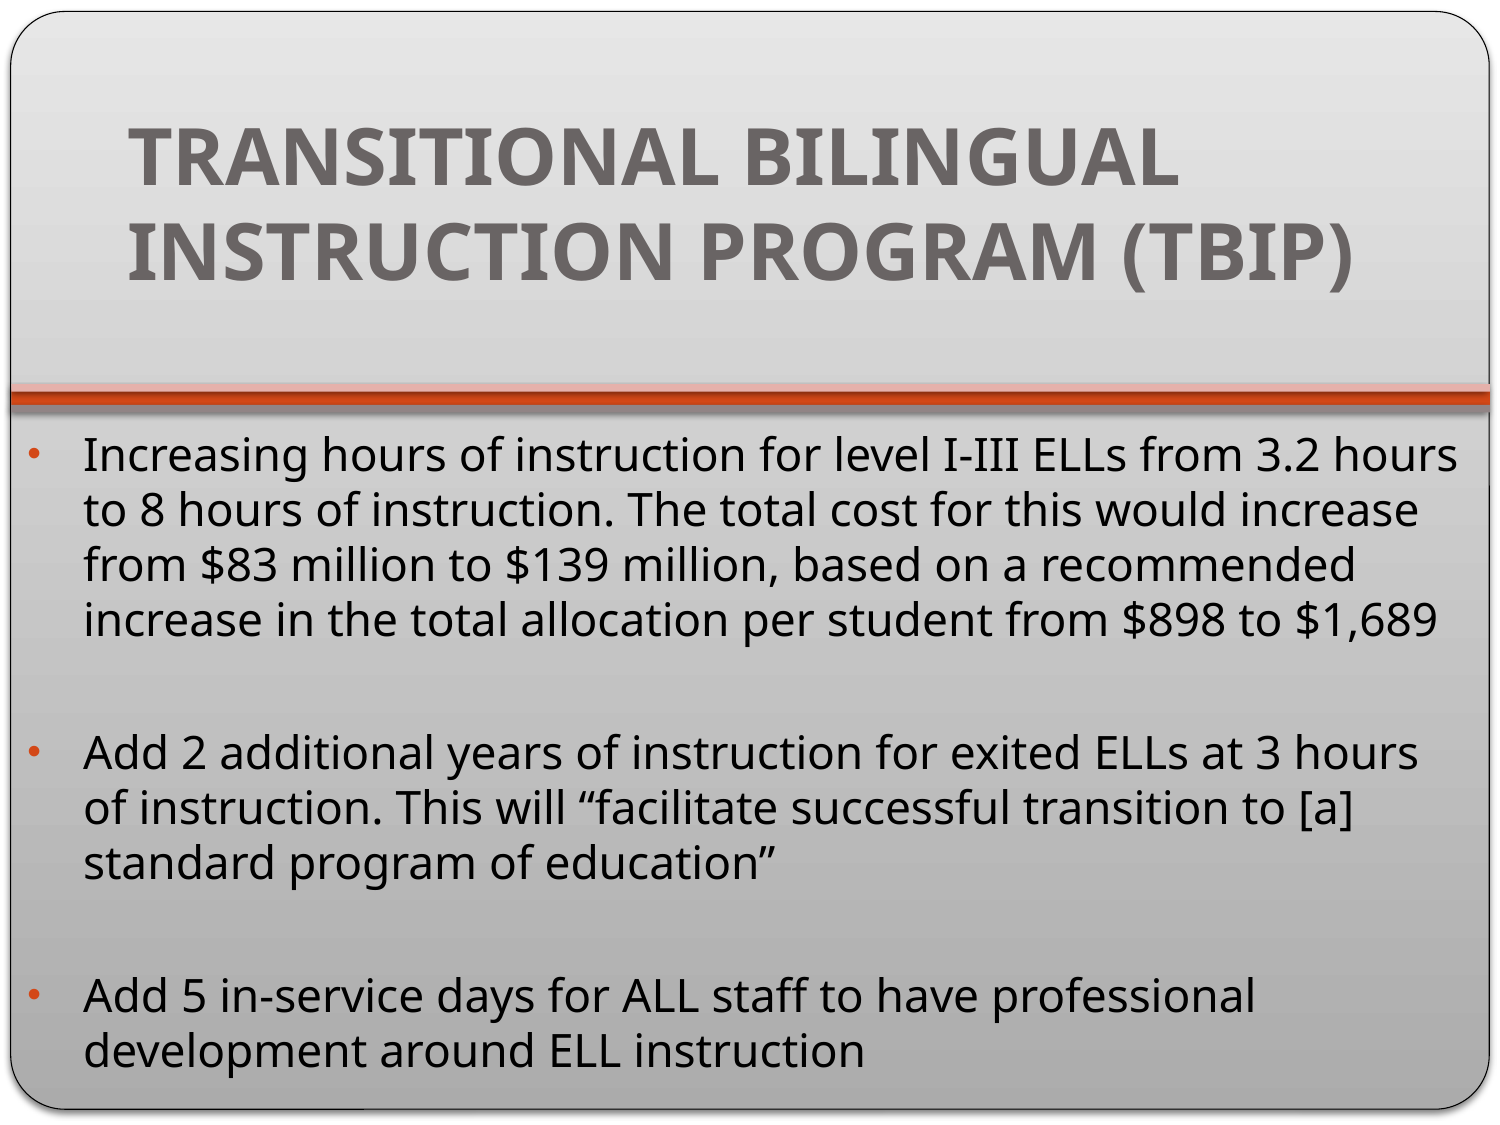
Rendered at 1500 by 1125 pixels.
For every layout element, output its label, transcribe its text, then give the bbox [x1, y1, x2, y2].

list Increasing hours of instruction for level I-III ELLs from 3.2 hours to 8 hours of instruction. The total cost for this would increase from $83 million to $139 million, based on a recommended increase in the total allocation per student from $898 to $1,689 Add 2 additional years of instruction for exited ELLs at 3 hours of instruction. This will “facilitate successful transition to [a] standard program of education” Add 5 in-service days for ALL staff to have professional development around ELL instruction [12, 417, 1488, 1125]
title TRANSITIONAL BILINGUAL INSTRUCTION PROGRAM (TBIP) [112, 87, 1388, 311]
